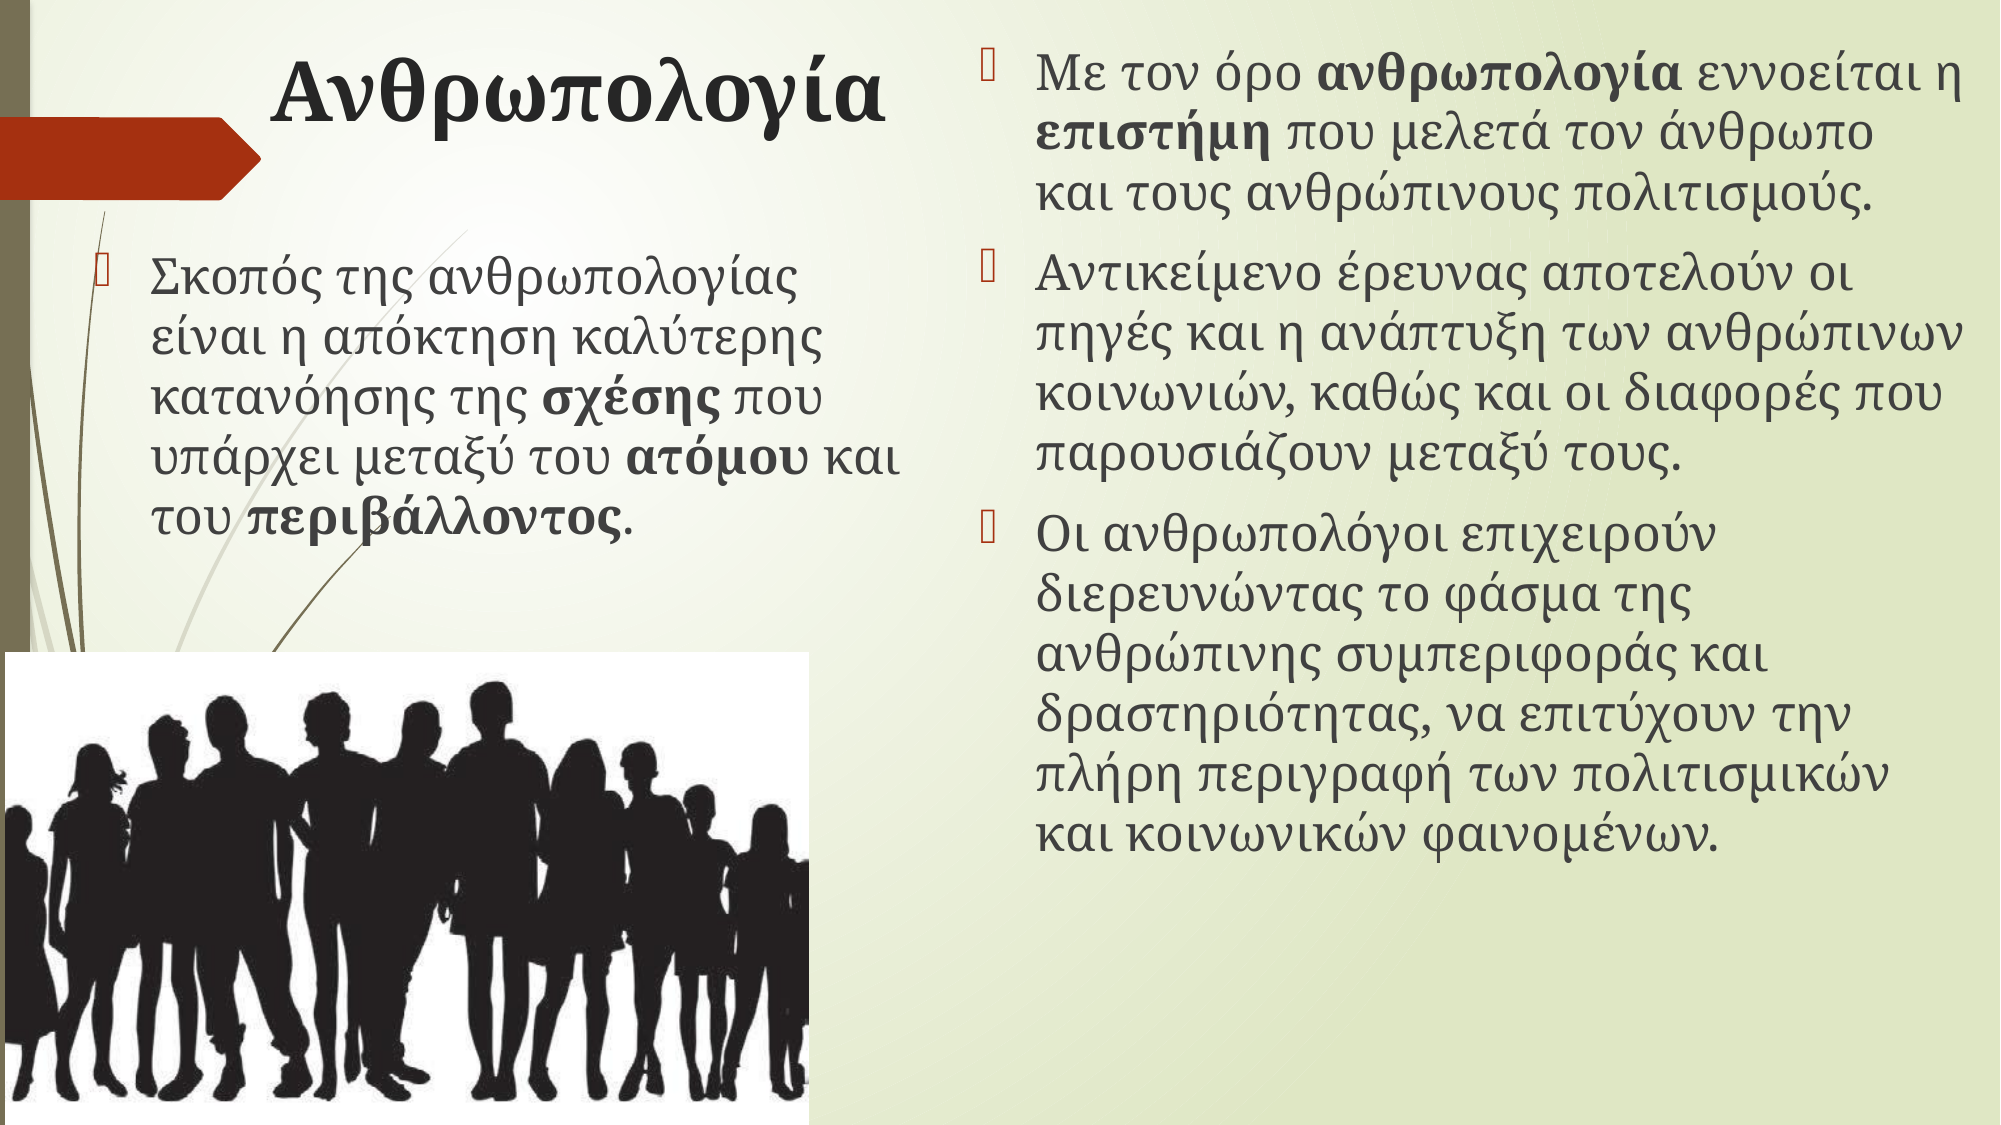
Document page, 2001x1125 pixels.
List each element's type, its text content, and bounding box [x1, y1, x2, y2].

list Με τον όρο ανθρωπολογία εννοείται η επιστήμη που μελετά τον άνθρωπο και τους ανθρώπινους πολιτισμούς. Αντικείμενο έρευνας αποτελούν οι πηγές και η ανάπτυξη των ανθρώπινων κοινωνιών, καθώς και οι διαφορές που παρουσιάζουν μεταξύ τους. Οι ανθρωπολόγοι επιχειρούν διερευνώντας το φάσμα της ανθρώπινης συμπεριφοράς και δραστηριότητας, να επιτύχουν την πλήρη περιγραφή των πολιτισμικών και κοινωνικών φαινομένων. [964, 32, 1981, 917]
picture [5, 652, 810, 1125]
list Σκοπός της ανθρωπολογίας είναι η απόκτηση καλύτερης κατανόησης της σχέσης που υπάρχει μεταξύ του ατόμου και του περιβάλλοντος. [78, 236, 941, 770]
title Ανθρωπολογία [255, 30, 975, 161]
